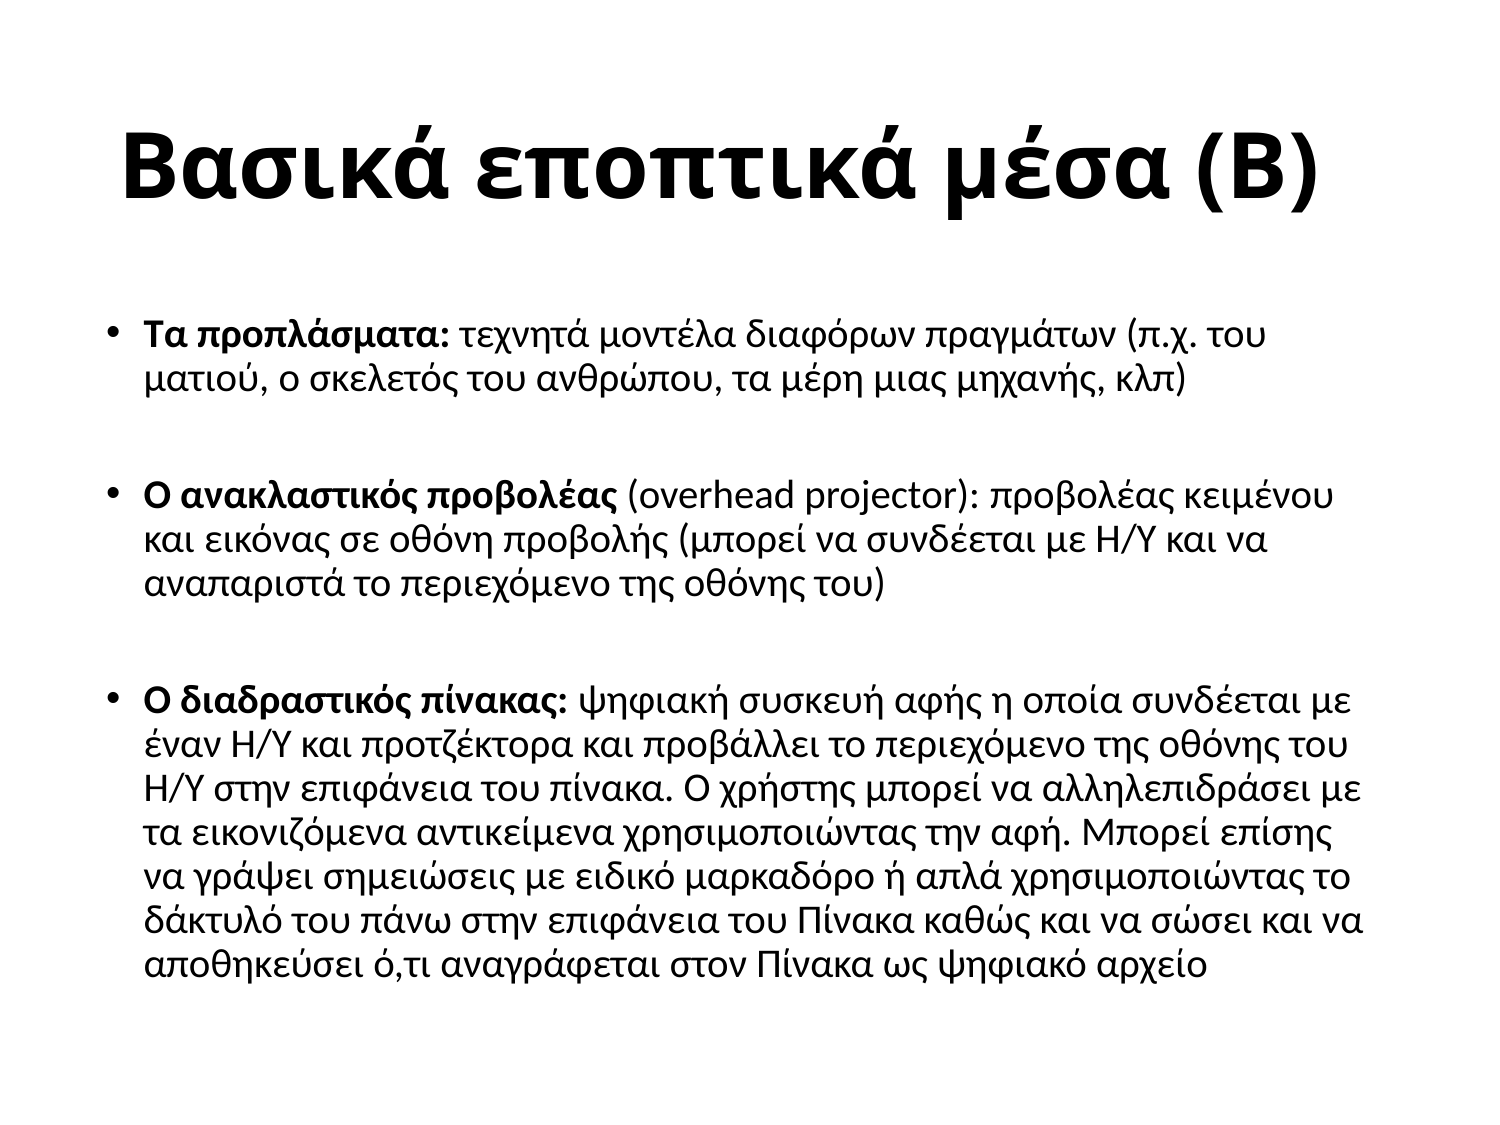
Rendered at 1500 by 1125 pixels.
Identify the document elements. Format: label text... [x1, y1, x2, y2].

title Βασικά εποπτικά μέσα (Β) [103, 59, 1397, 278]
list Τα προπλάσματα: τεχνητά μοντέλα διαφόρων πραγμάτων (π.χ. του ματιού, ο σκελετός του ανθρώπου, τα μέρη μιας μηχανής, κλπ) Ο ανακλαστικός προβολέας (overhead projector): προβολέας κειμένου και εικόνας σε οθόνη προβολής (μπορεί να συνδέεται με Η/Υ και να αναπαριστά το περιεχόμενο της οθόνης του) Ο διαδραστικός πίνακας: ψηφιακή συσκευή αφής η οποία συνδέεται με έναν Η/Υ και προτζέκτορα και προβάλλει το περιεχόμενο της οθόνης του Η/Υ στην επιφάνεια του πίνακα. Ο χρήστης μπορεί να αλληλεπιδράσει με τα εικονιζόμενα αντικείμενα χρησιμοποιώντας την αφή. Μπορεί επίσης να γράψει σημειώσεις με ειδικό μαρκαδόρο ή απλά χρησιμοποιώντας το δάκτυλό του πάνω στην επιφάνεια του Πίνακα καθώς και να σώσει και να αποθηκεύσει ό,τι αναγράφεται στον Πίνακα ως ψηφιακό αρχείο [91, 304, 1385, 1035]
